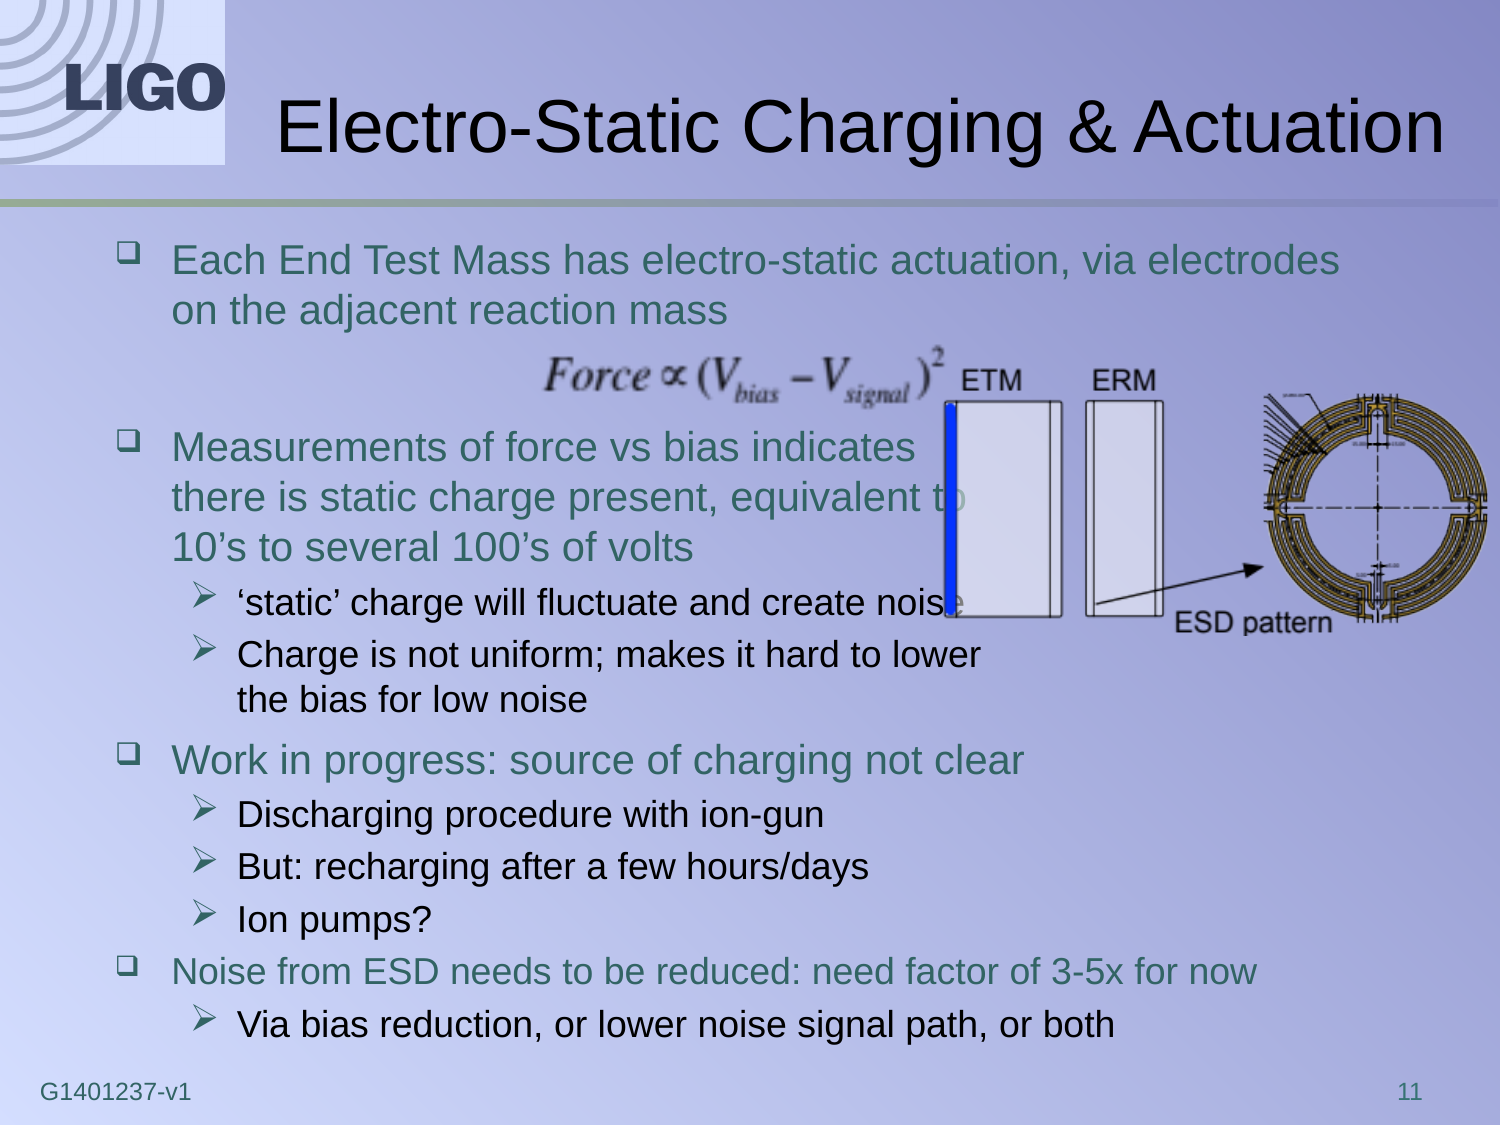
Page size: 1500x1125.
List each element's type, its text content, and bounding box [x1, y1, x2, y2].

title Electro-Static Charging & Actuation [237, 62, 1463, 176]
text_box Work in progress: source of charging not clear Discharging procedure with ion-gun But: recharging after a few hours/days Ion pumps? Noise from ESD needs to be reduced: need factor of 3-5x for now Via bias reduction, or lower noise signal path, or both [99, 725, 1438, 1063]
text_box Measurements of force vs bias indicates there is static charge present, equivalent to 10’s to several 100’s of volts ‘static’ charge will fluctuate and create noise Charge is not uniform; makes it hard to lower the bias for low noise [99, 412, 1000, 725]
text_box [537, 337, 951, 413]
picture [937, 363, 1488, 637]
list Each End Test Mass has electro-static actuation, via electrodes on the adjacent reaction mass [99, 224, 1376, 388]
